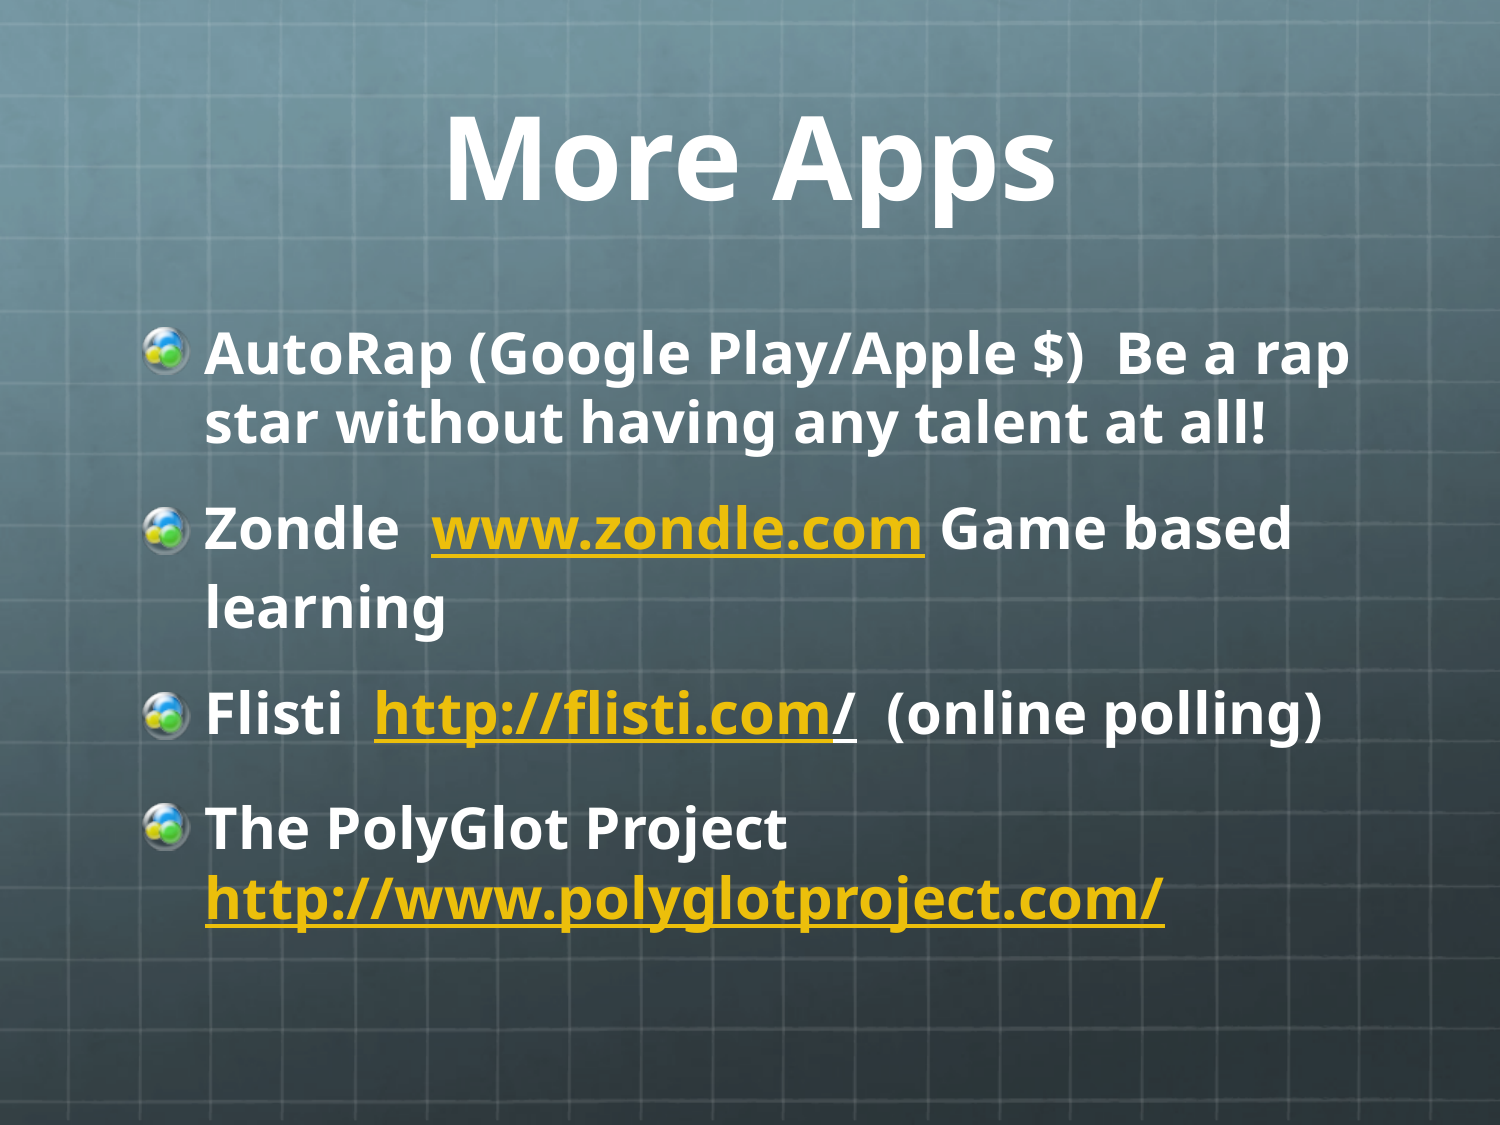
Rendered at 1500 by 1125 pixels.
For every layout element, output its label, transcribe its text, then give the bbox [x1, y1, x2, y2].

list AutoRap (Google Play/Apple $) Be a rap star without having any talent at all! Zondle www.zondle.com Game based learning Flisti http://flisti.com/ (online polling) The PolyGlot Project http://www.polyglotproject.com/ [127, 308, 1372, 958]
picture [0, 0, 1500, 1125]
title More Apps [127, 17, 1372, 289]
